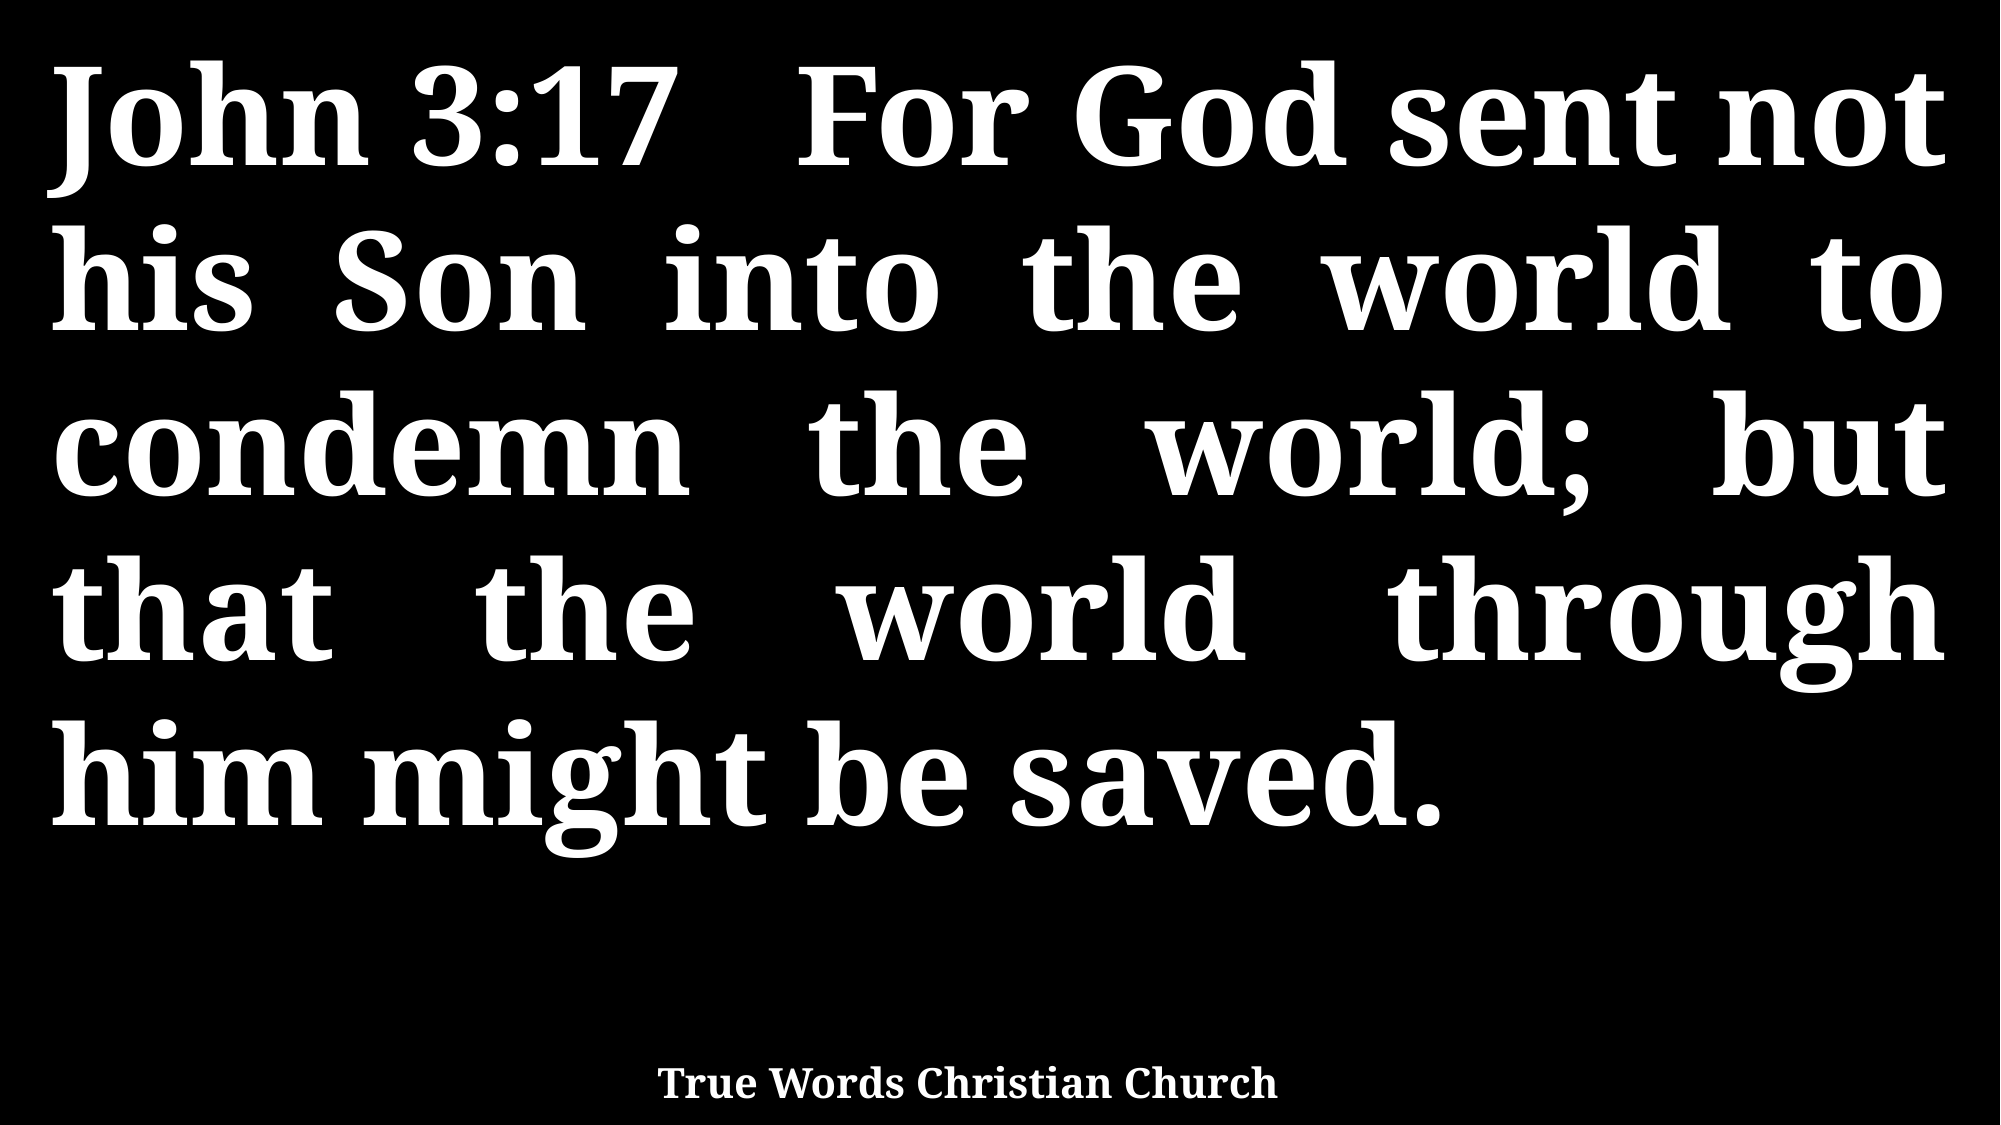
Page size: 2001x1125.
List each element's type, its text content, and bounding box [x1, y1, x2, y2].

text_box True Words Christian Church [642, 1049, 1294, 1114]
text_box John 3:17 For God sent not his Son into the world to condemn the world; but that the world through him might be saved. [35, 20, 1965, 860]
